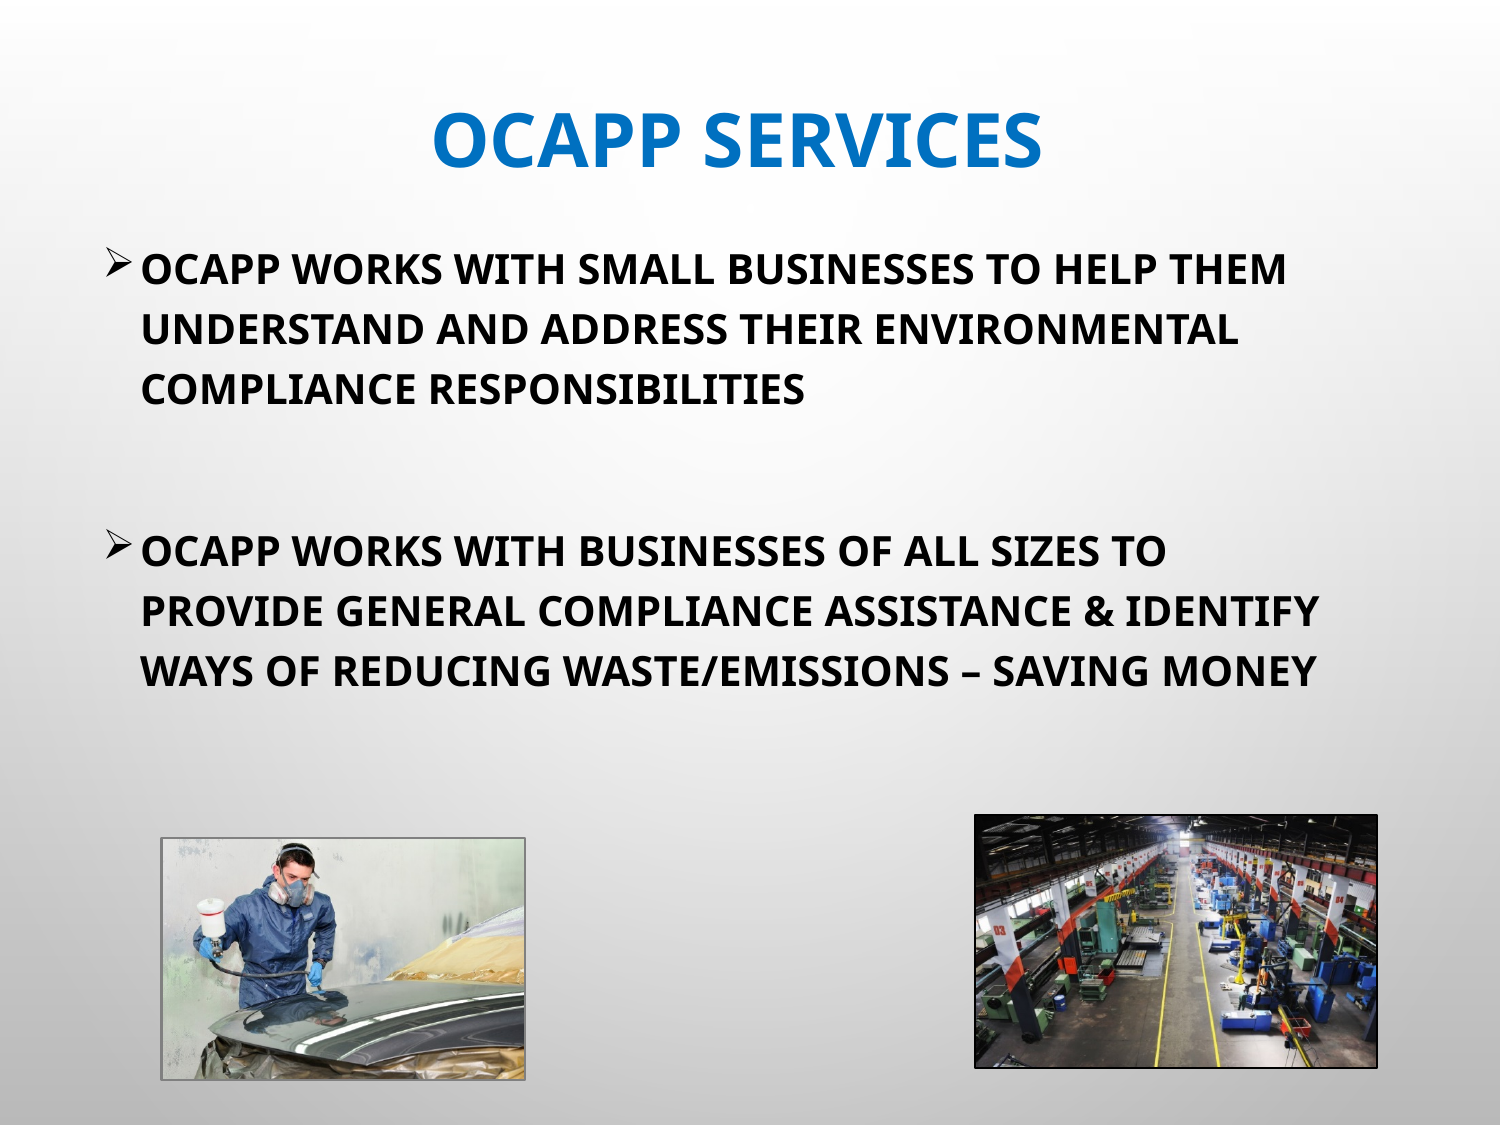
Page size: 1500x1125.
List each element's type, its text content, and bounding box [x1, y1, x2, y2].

picture [0, 0, 1500, 1125]
list OCAPP works with small businesses to help them understand and address their environmental compliance responsibilities OCAPP works with businesses of all sizes to provide general compliance assistance & identify ways of reducing waste/emissions – saving money [87, 224, 1363, 863]
title OCAPP Services [99, 99, 1375, 188]
